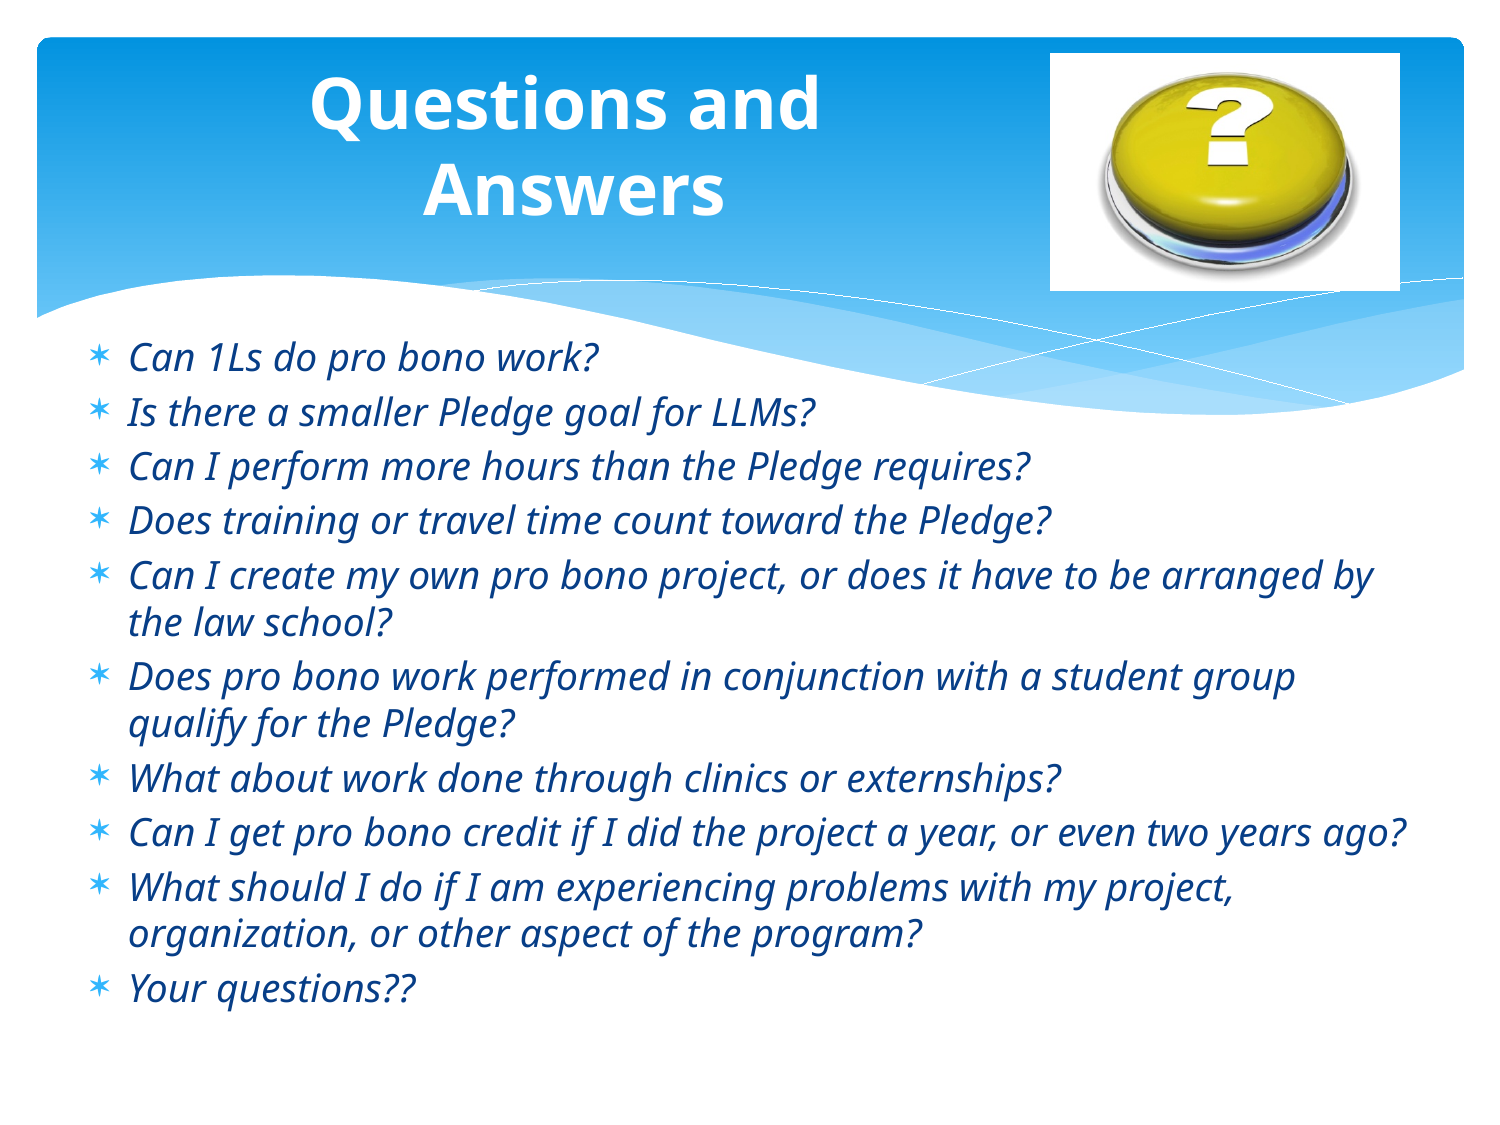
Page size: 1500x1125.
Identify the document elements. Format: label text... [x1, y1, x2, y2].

picture [1049, 54, 1401, 292]
title Questions and Answers [0, 50, 1250, 238]
list Can 1Ls do pro bono work? Is there a smaller Pledge goal for LLMs? Can I perform more hours than the Pledge requires? Does training or travel time count toward the Pledge? Can I create my own pro bono project, or does it have to be arranged by the law school? Does pro bono work performed in conjunction with a student group qualify for the Pledge? What about work done through clinics or externships? Can I get pro bono credit if I did the project a year, or even two years ago? What should I do if I am experiencing problems with my project, organization, or other aspect of the program? Your questions?? [75, 324, 1425, 1064]
